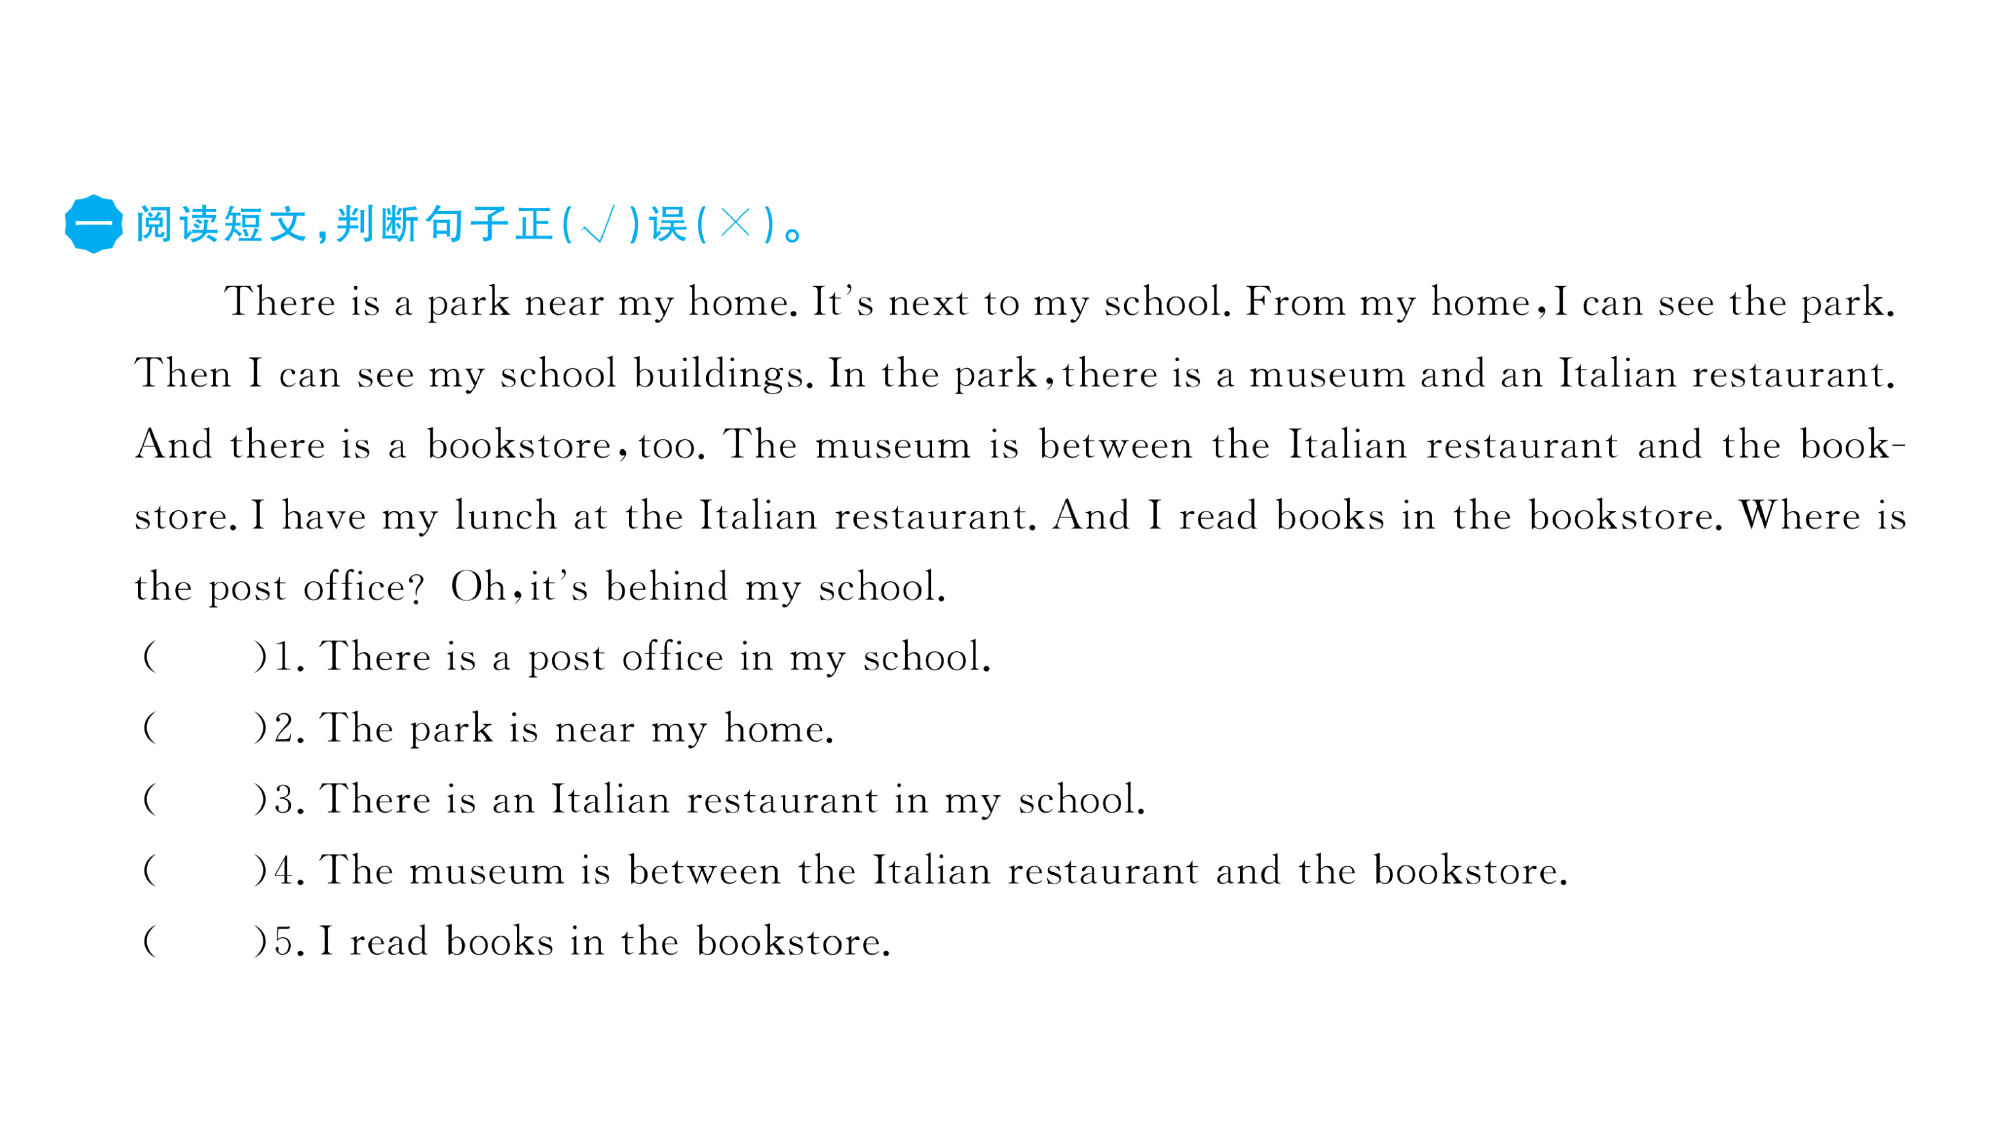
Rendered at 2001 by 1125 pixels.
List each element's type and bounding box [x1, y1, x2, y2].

picture [61, 174, 1952, 979]
